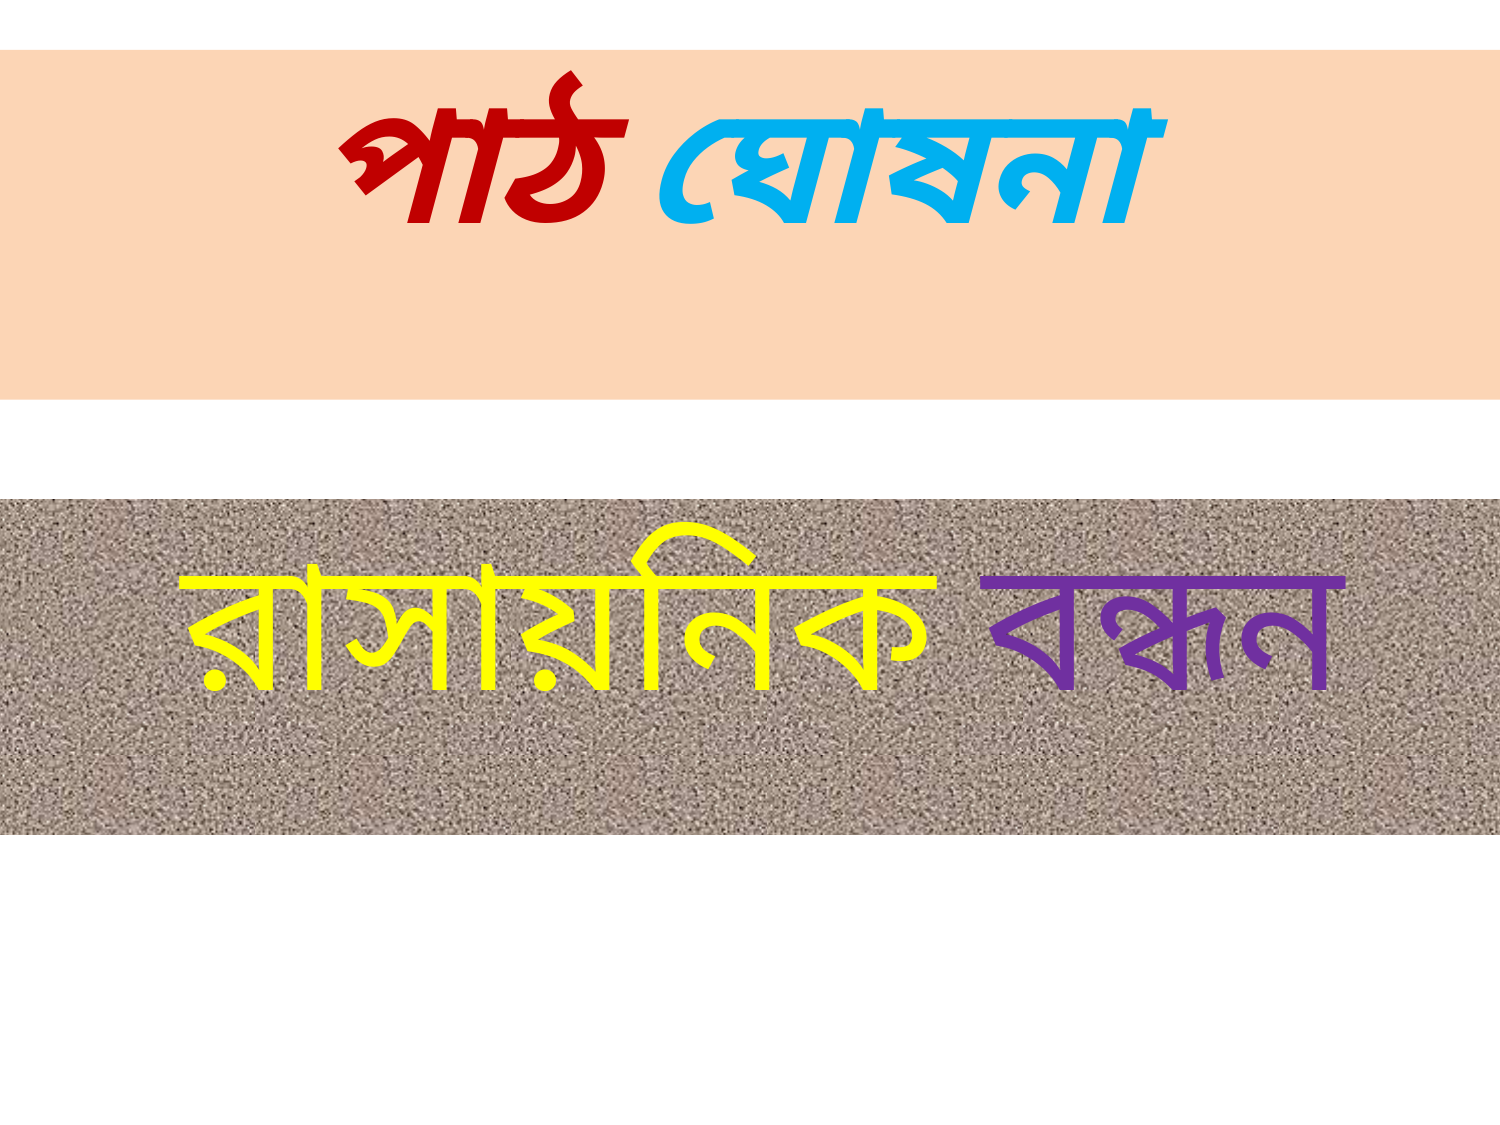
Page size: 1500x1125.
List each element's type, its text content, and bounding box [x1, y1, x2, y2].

text_box রাসায়নিক বন্ধন [0, 499, 1500, 835]
text_box পাঠ ঘোষনা [0, 49, 1500, 400]
